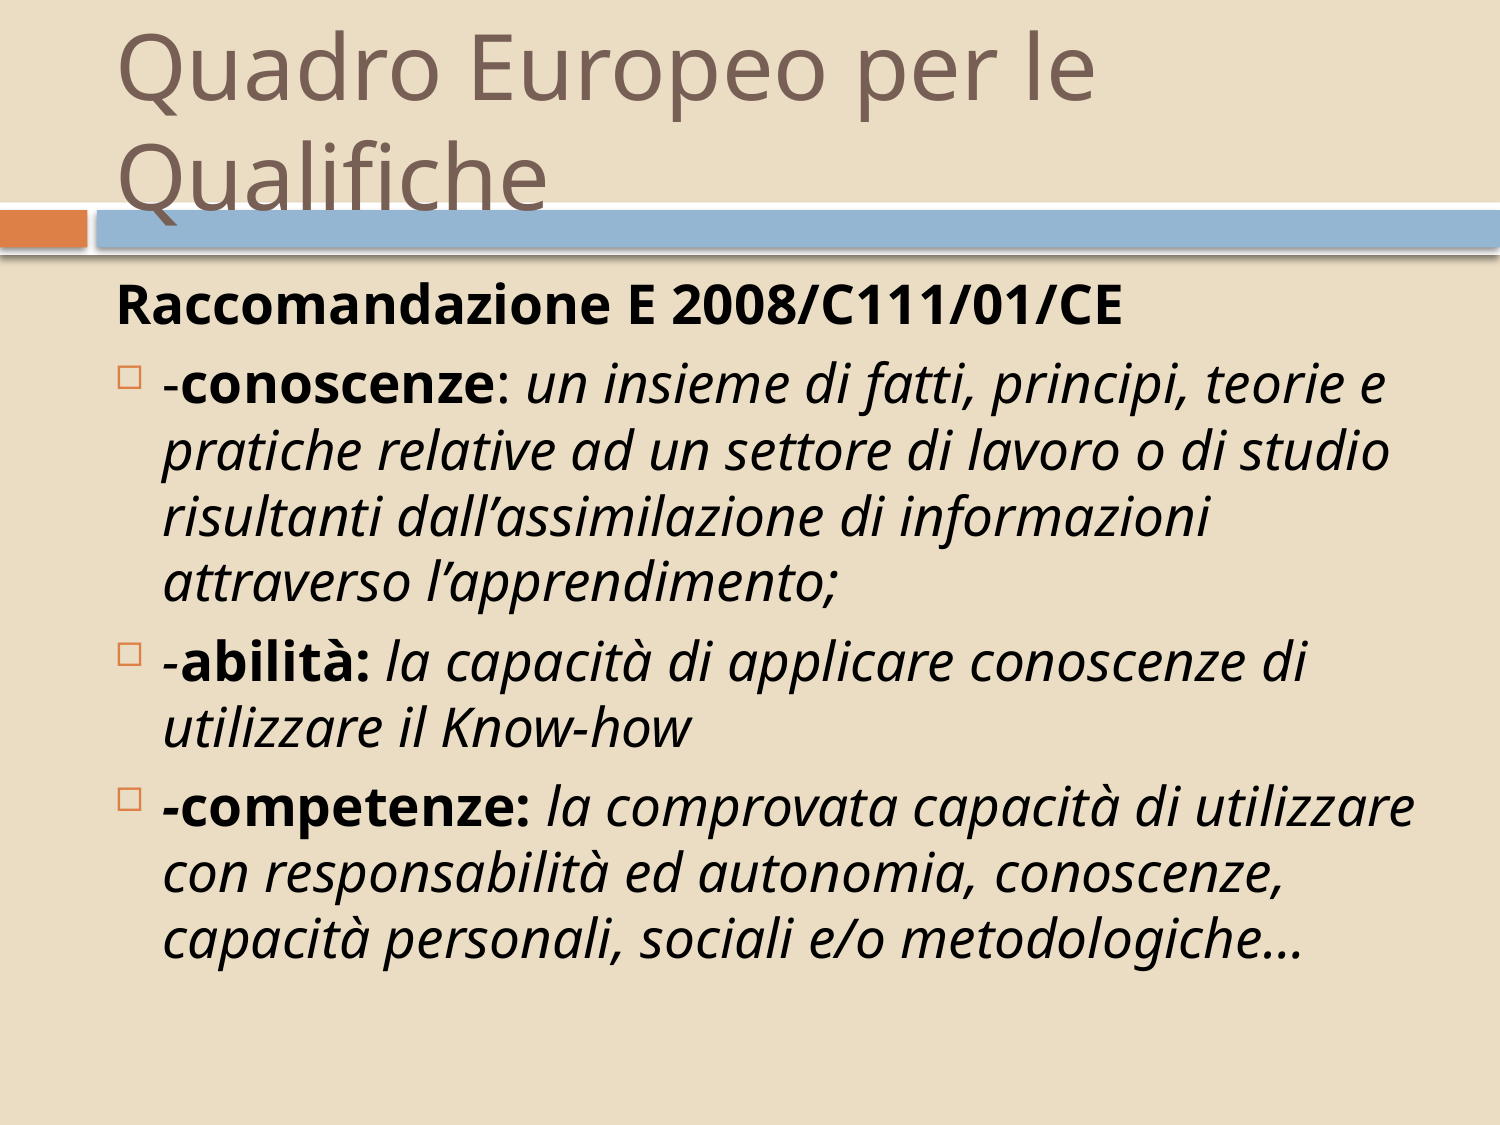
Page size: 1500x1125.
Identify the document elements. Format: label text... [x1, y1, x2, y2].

title Quadro Europeo per le Qualifiche [100, 37, 1438, 200]
list Raccomandazione E 2008/C111/01/CE -conoscenze: un insieme di fatti, principi, teorie e pratiche relative ad un settore di lavoro o di studio risultanti dall’assimilazione di informazioni attraverso l’apprendimento; -abilità: la capacità di applicare conoscenze di utilizzare il Know-how -competenze: la comprovata capacità di utilizzare con responsabilità ed autonomia, conoscenze, capacità personali, sociali e/o metodologiche… [100, 262, 1438, 1000]
